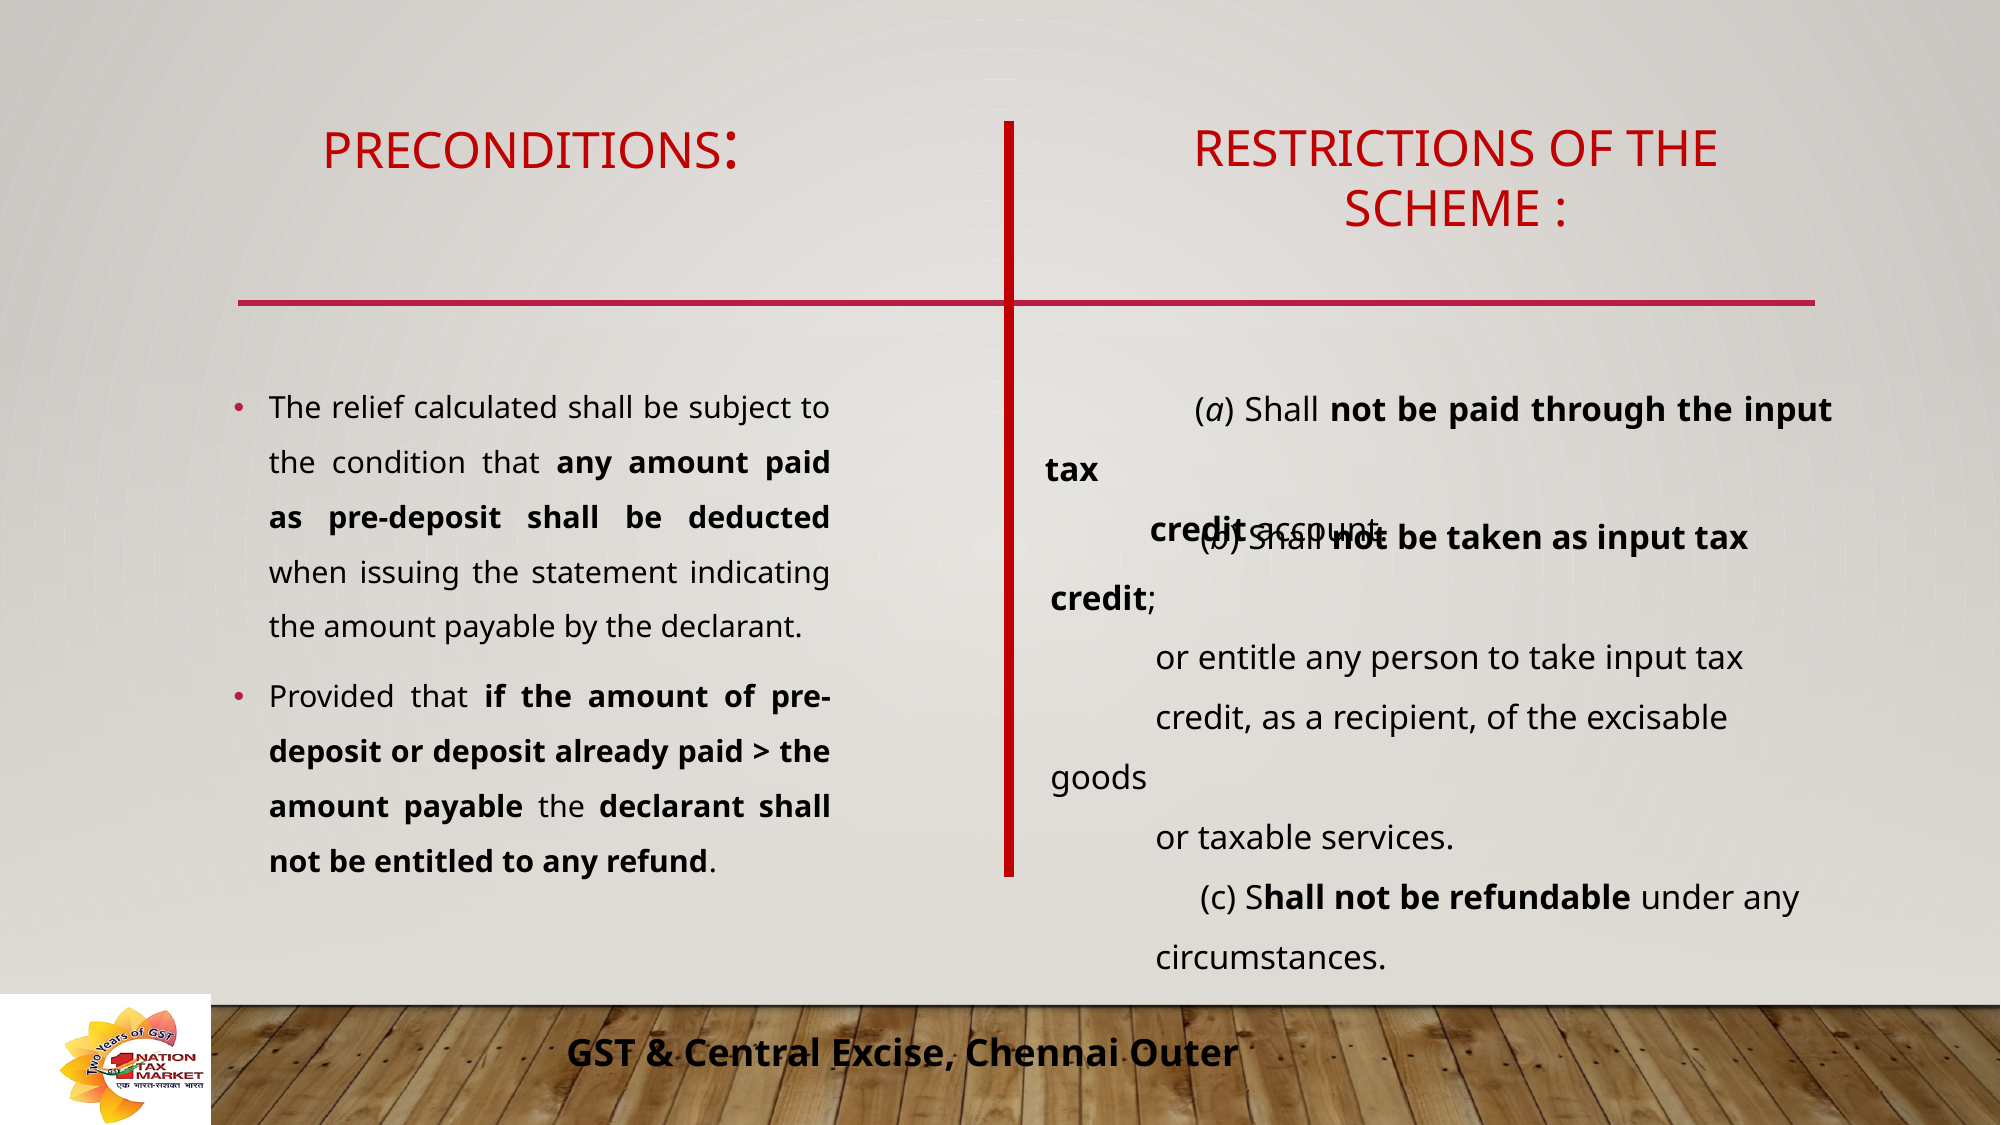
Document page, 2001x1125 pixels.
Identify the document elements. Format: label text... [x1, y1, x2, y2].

picture [0, 994, 2000, 1125]
text_box (a) Shall not be paid through the input tax credit account. [1030, 353, 1849, 556]
text_box RESTRICTIONS OF THE SCHEME : [1060, 108, 1852, 244]
text_box (b) Shall not be taken as input tax credit; or entitle any person to take input tax credit, as a recipient, of the excisable goods or taxable services. (c) Shall not be refundable under any circumstances. [1035, 482, 1849, 1051]
picture [1166, 1051, 1174, 1062]
list The relief calculated shall be subject to the condition that any amount paid as pre-deposit shall be deducted when issuing the statement indicating the amount payable by the declarant. Provided that if the amount of pre-deposit or deposit already paid > the amount payable the declarant shall not be entitled to any refund. [218, 362, 847, 930]
title Preconditions: [243, 103, 820, 276]
picture [1137, 1051, 1151, 1062]
